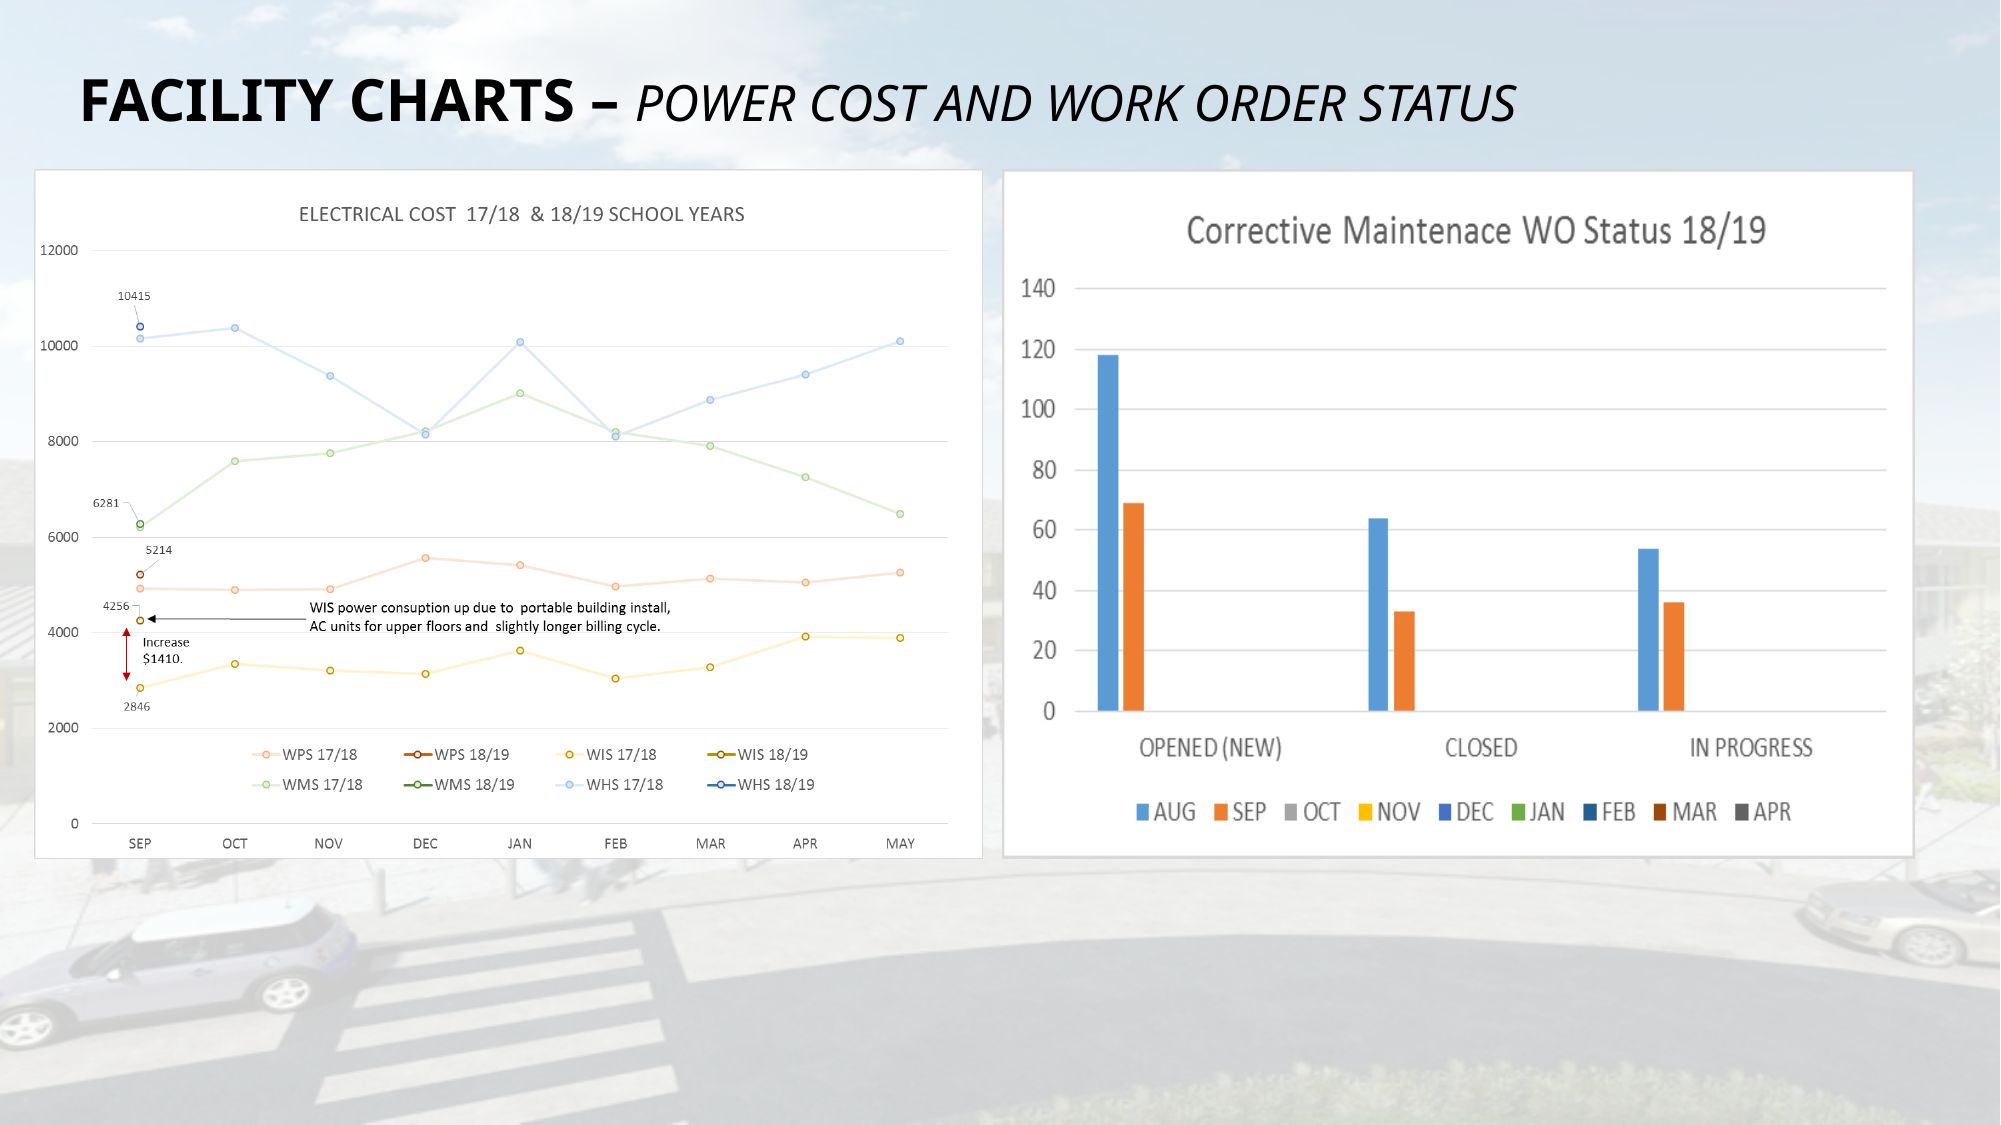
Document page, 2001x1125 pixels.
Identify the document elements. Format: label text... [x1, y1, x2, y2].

picture [34, 169, 983, 859]
picture [1002, 169, 1915, 859]
title FACILITY CHARTS – POWER COST AND WORK ORDER STATUS [63, 51, 1789, 155]
